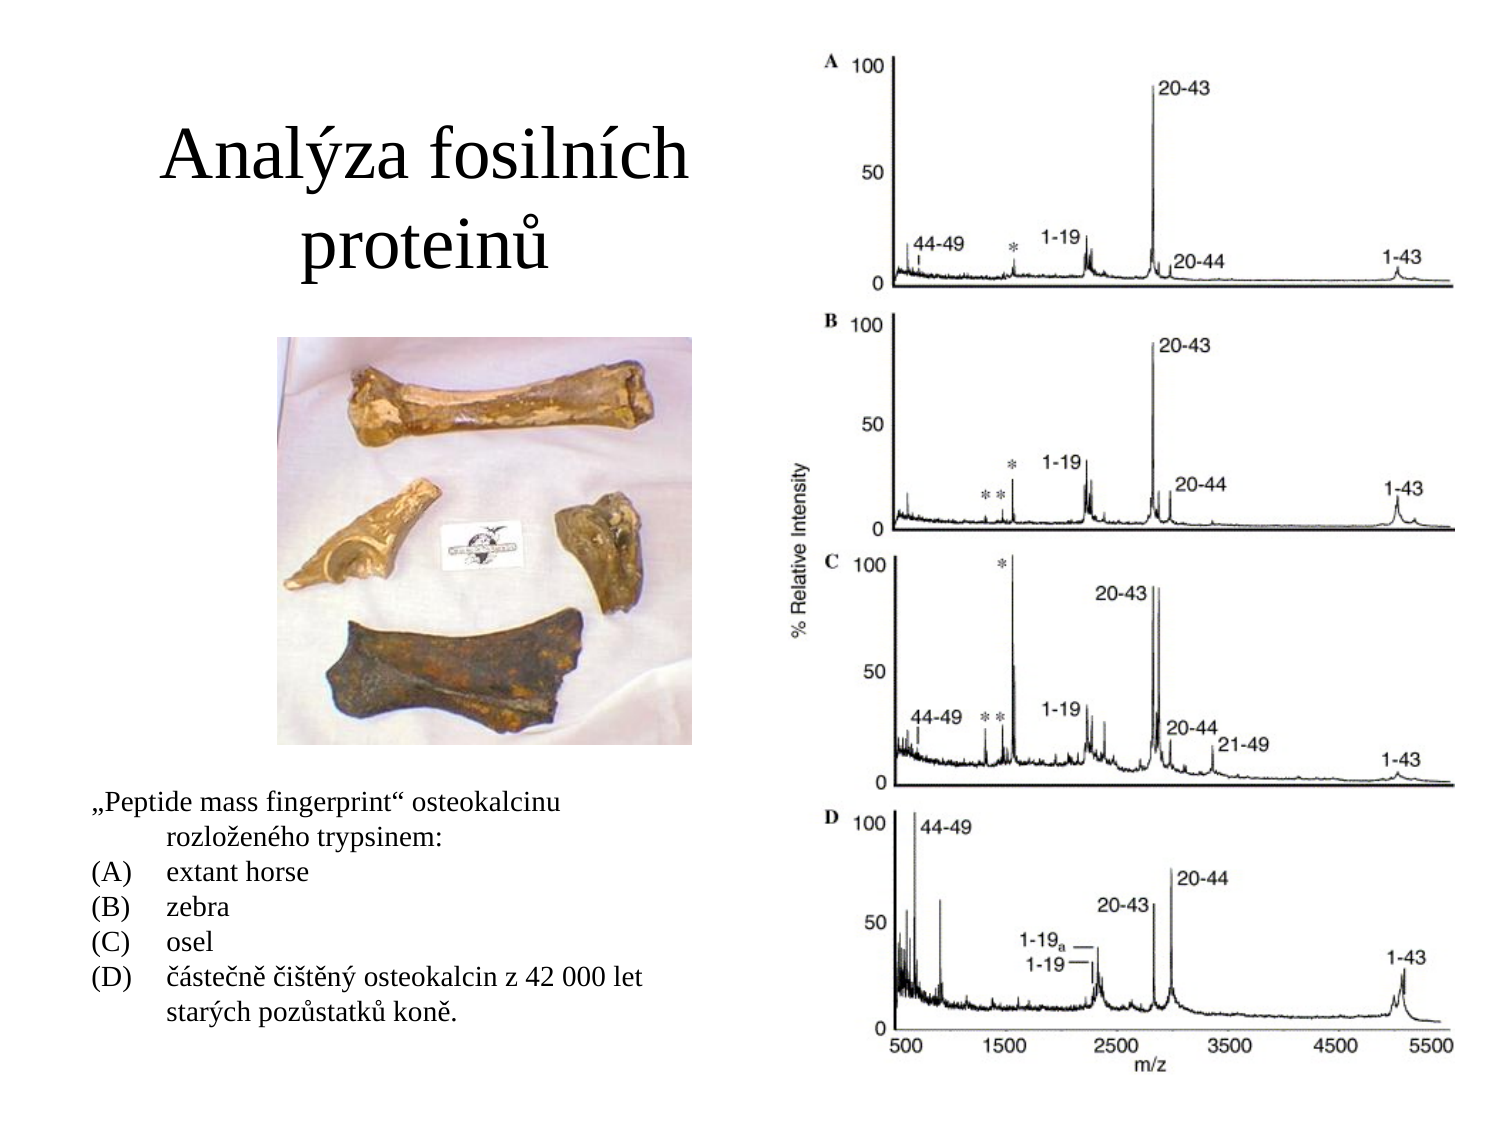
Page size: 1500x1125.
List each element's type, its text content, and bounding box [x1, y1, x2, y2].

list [277, 337, 692, 745]
text_box „Peptide mass fingerprint“ osteokalcinu rozloženého trypsinem: extant horse zebra osel částečně čištěný osteokalcin z 42 000 let starých pozůstatků koně. [76, 774, 667, 1035]
picture [787, 49, 1455, 1076]
title Analýza fosilních proteinů [112, 99, 739, 288]
